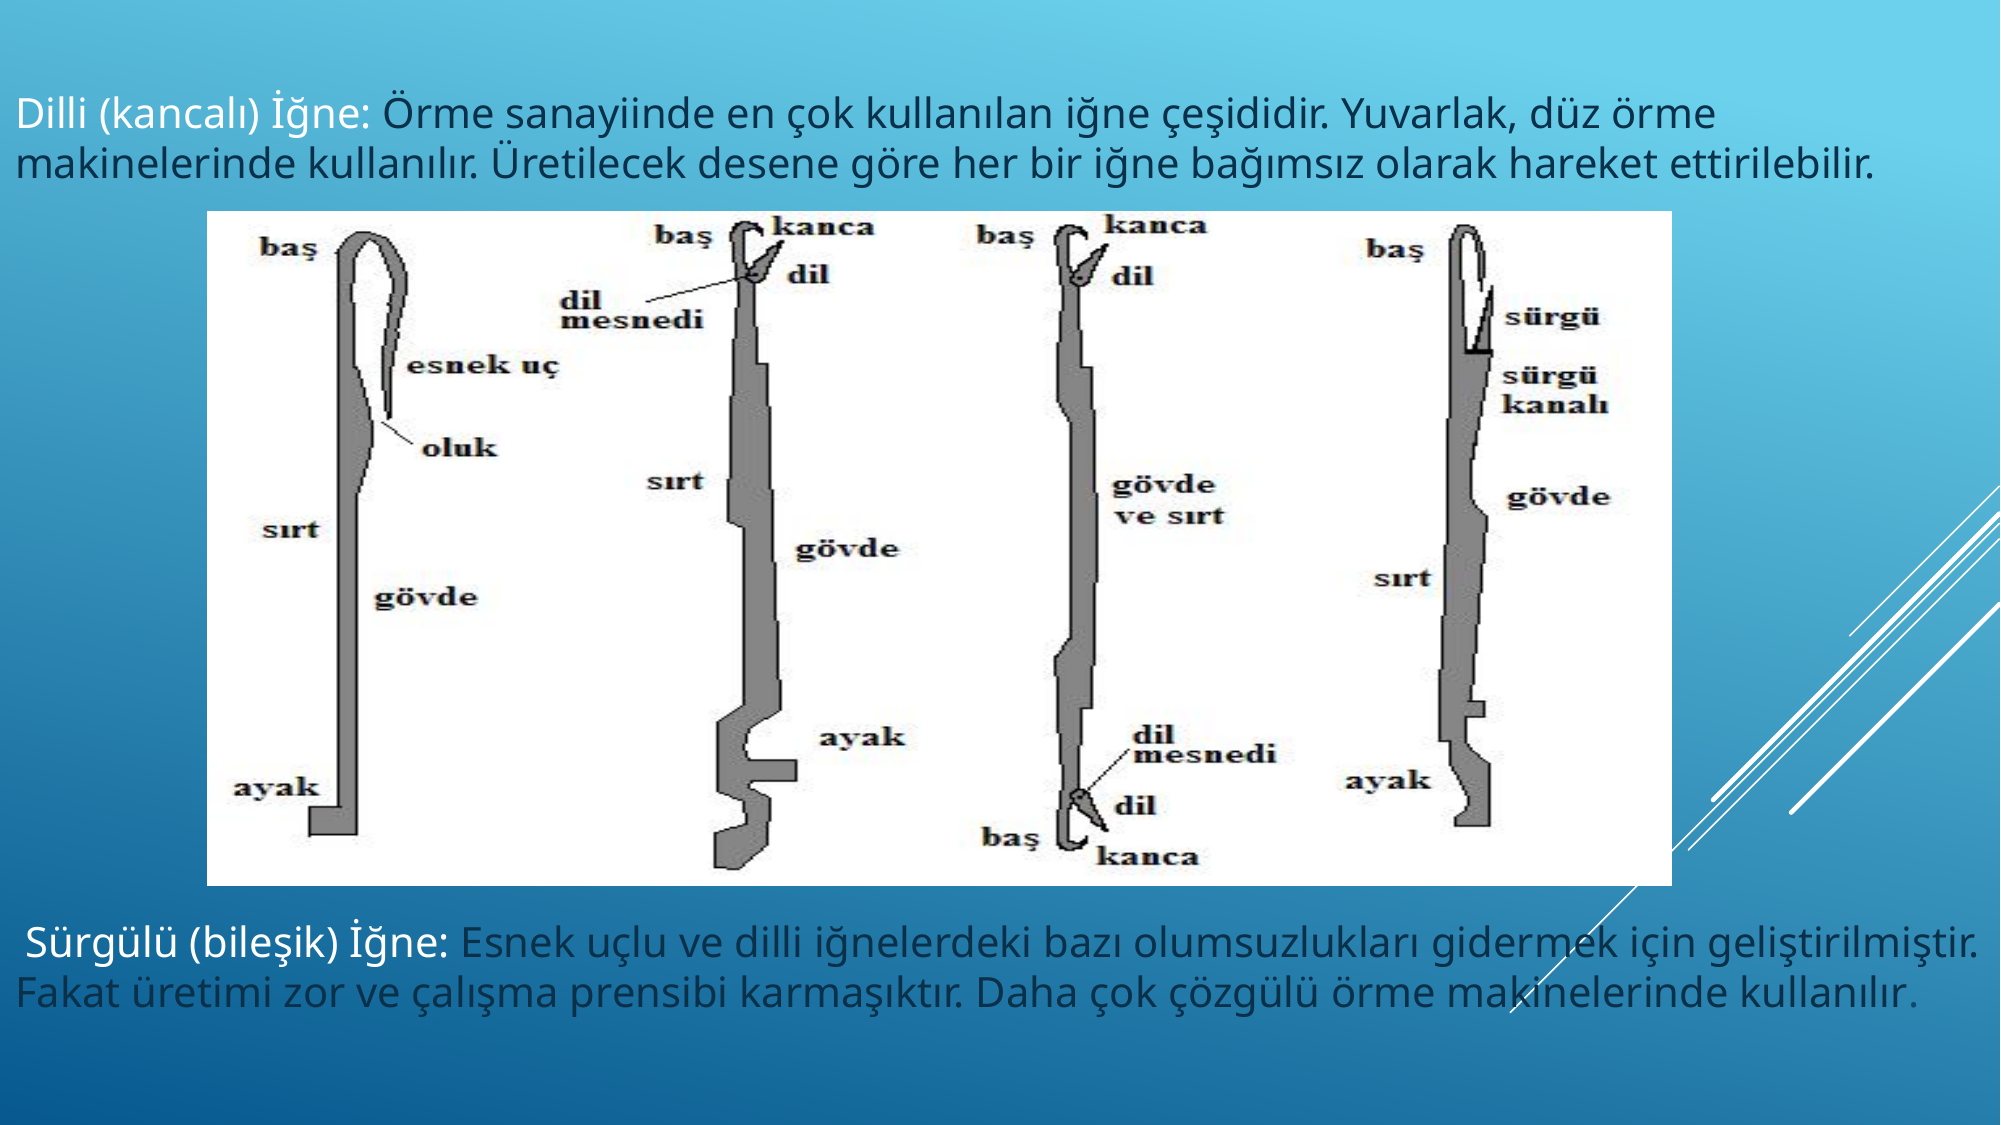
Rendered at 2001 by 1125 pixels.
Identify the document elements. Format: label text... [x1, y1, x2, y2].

list Dilli (kancalı) İğne: Örme sanayiinde en çok kullanılan iğne çeşididir. Yuvarlak, düz örme makinelerinde kullanılır. Üretilecek desene göre her bir iğne bağımsız olarak hareket ettirilebilir. Sürgülü (bileşik) İğne: Esnek uçlu ve dilli iğnelerdeki bazı olumsuzlukları gidermek için geliştirilmiştir. Fakat üretimi zor ve çalışma prensibi karmaşıktır. Daha çok çözgülü örme makinelerinde kullanılır. [0, 0, 2000, 1103]
picture [206, 210, 1672, 886]
